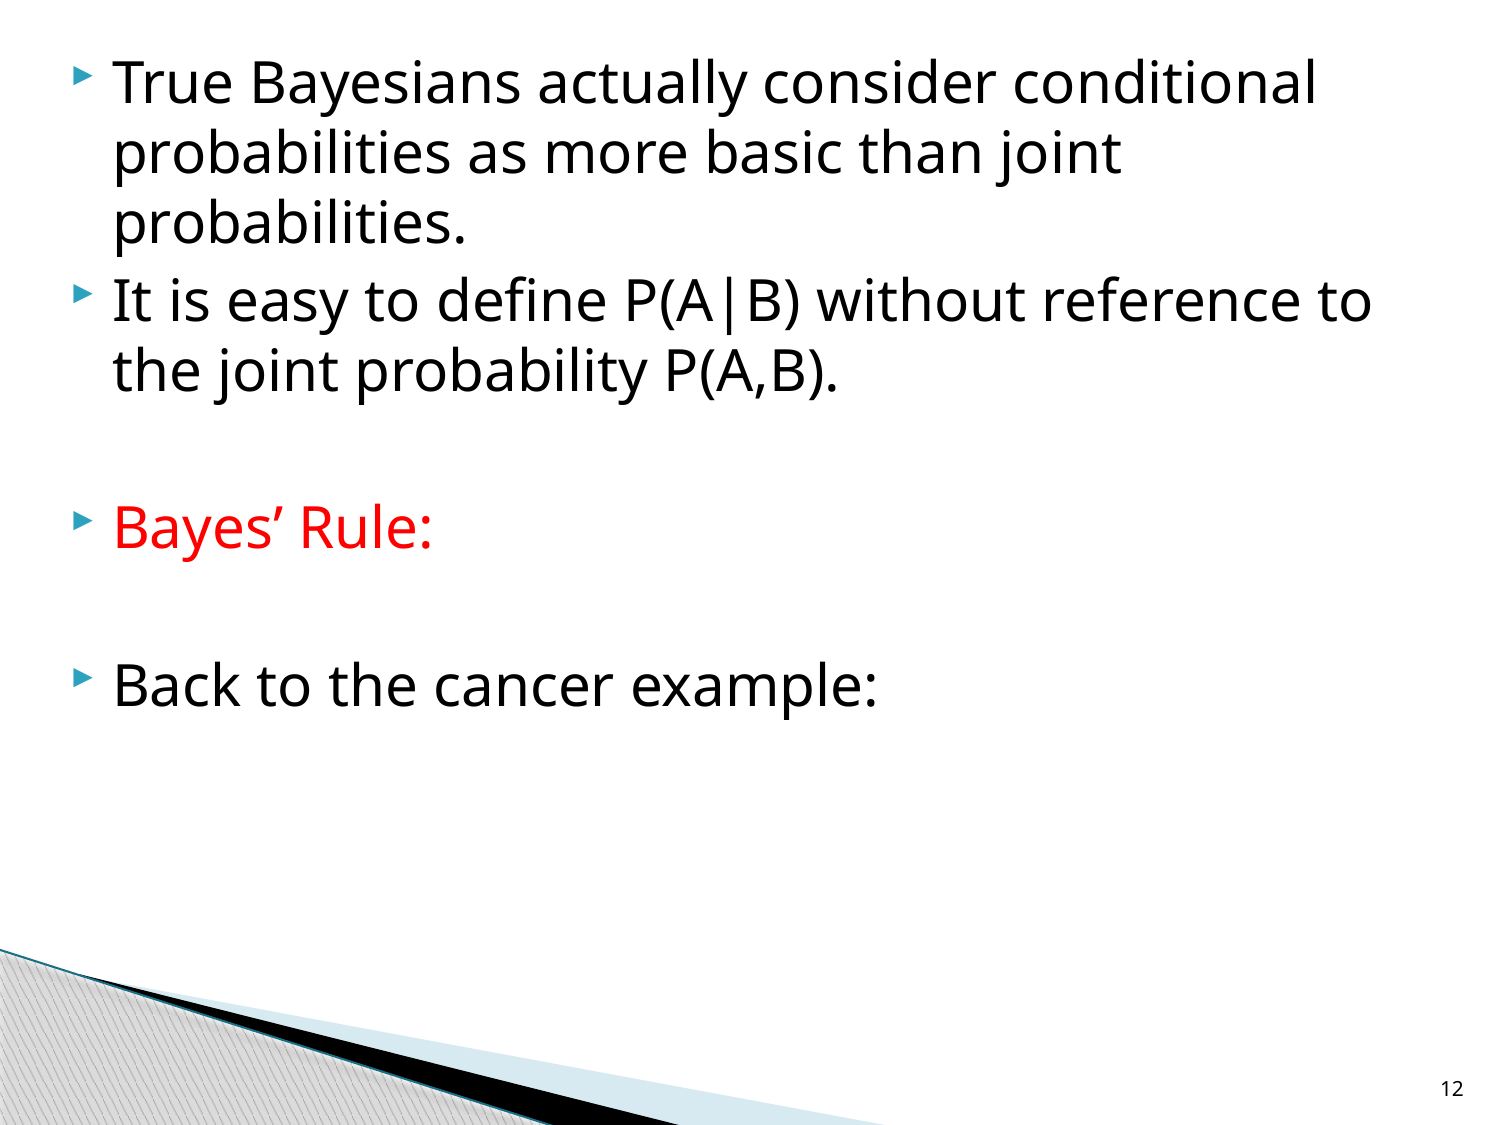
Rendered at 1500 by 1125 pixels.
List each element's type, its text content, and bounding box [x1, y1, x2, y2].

slide_number 12 [1418, 1051, 1479, 1112]
